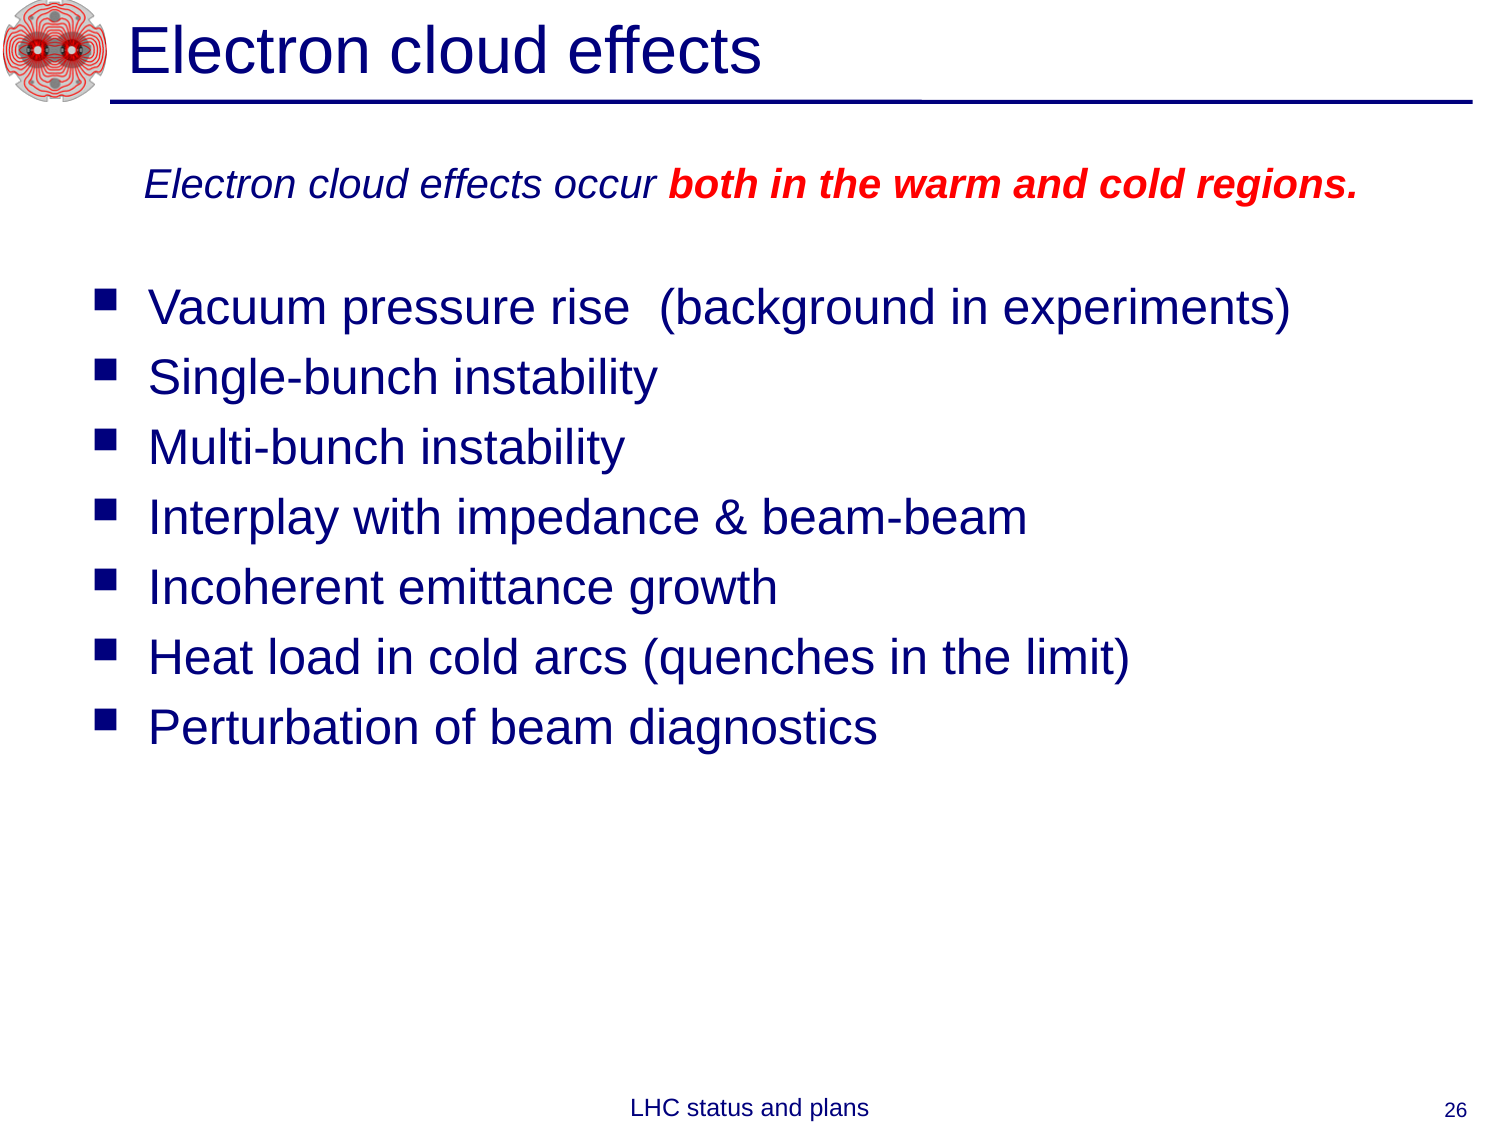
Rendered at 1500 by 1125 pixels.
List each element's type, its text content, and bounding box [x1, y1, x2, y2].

slide_number 26 [1131, 1087, 1483, 1125]
picture [0, 0, 108, 103]
title Electron cloud effects [111, 3, 1463, 91]
list Vacuum pressure rise (background in experiments) Single-bunch instability Multi-bunch instability Interplay with impedance & beam-beam Incoherent emittance growth Heat load in cold arcs (quenches in the limit) Perturbation of beam diagnostics [76, 266, 1427, 799]
footer LHC status and plans [512, 1087, 988, 1125]
text_box Electron cloud effects occur both in the warm and cold regions. [128, 149, 1374, 214]
